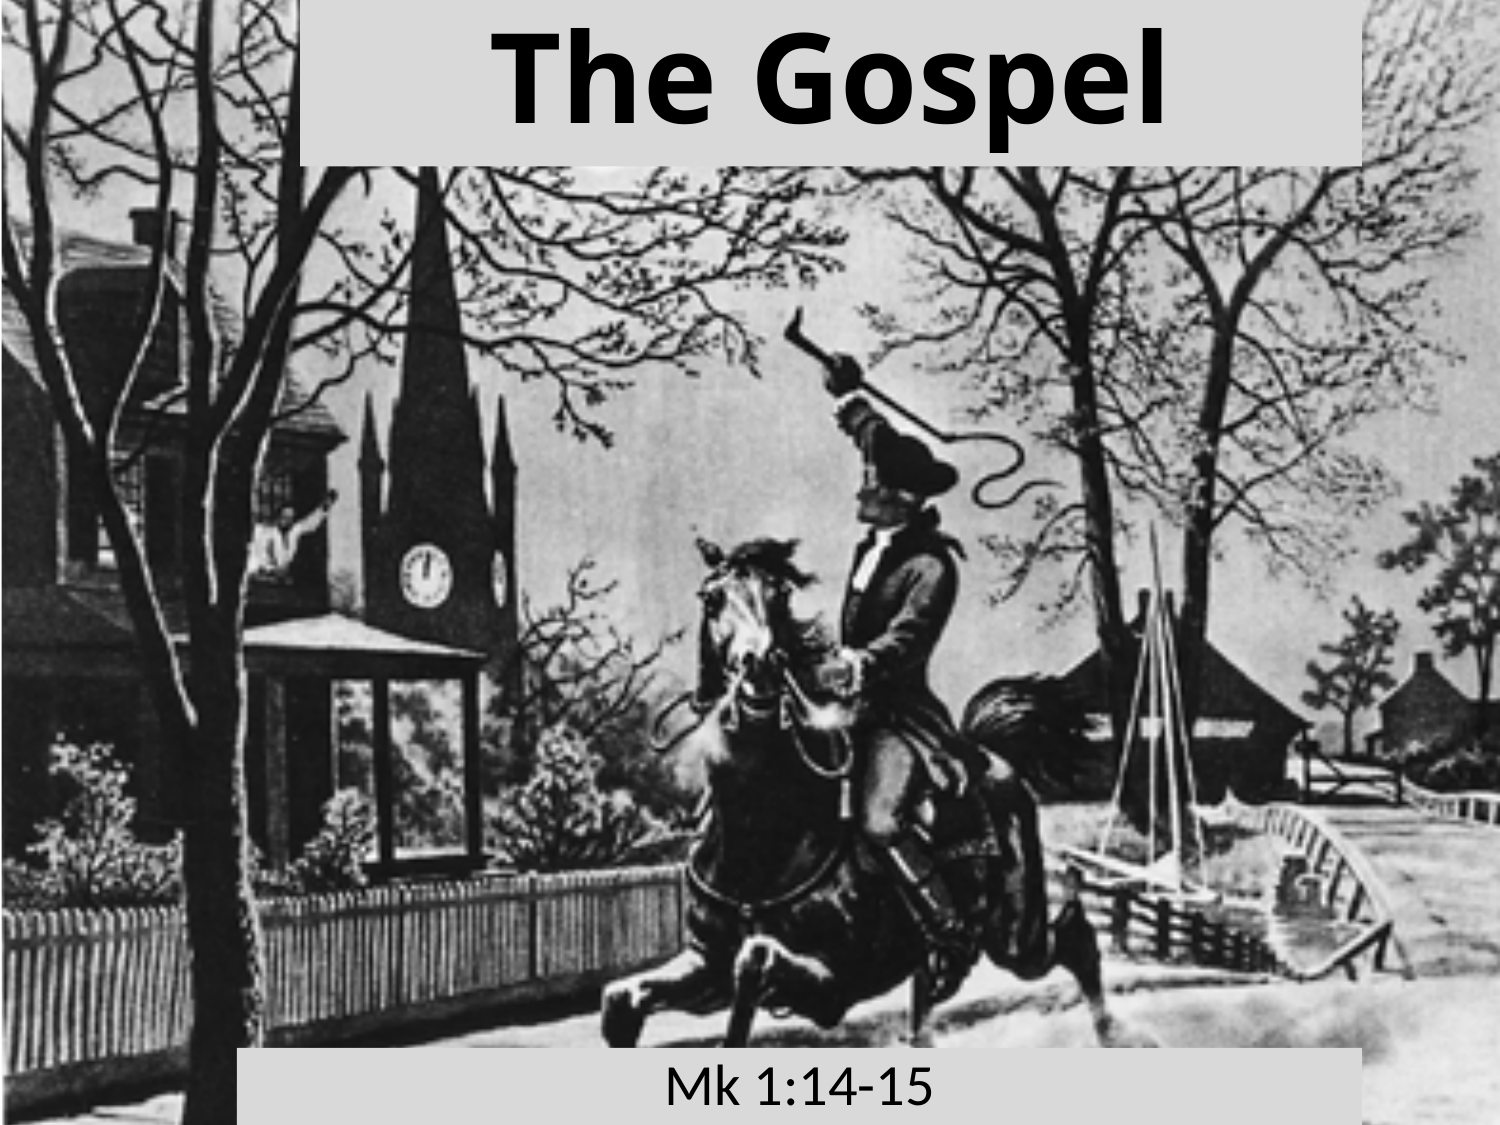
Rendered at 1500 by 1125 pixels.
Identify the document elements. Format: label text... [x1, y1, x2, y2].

picture [1, 0, 1500, 1125]
subtitle Mk 1:14-15 [236, 1047, 1362, 1125]
title The Gospel [300, 0, 1362, 167]
